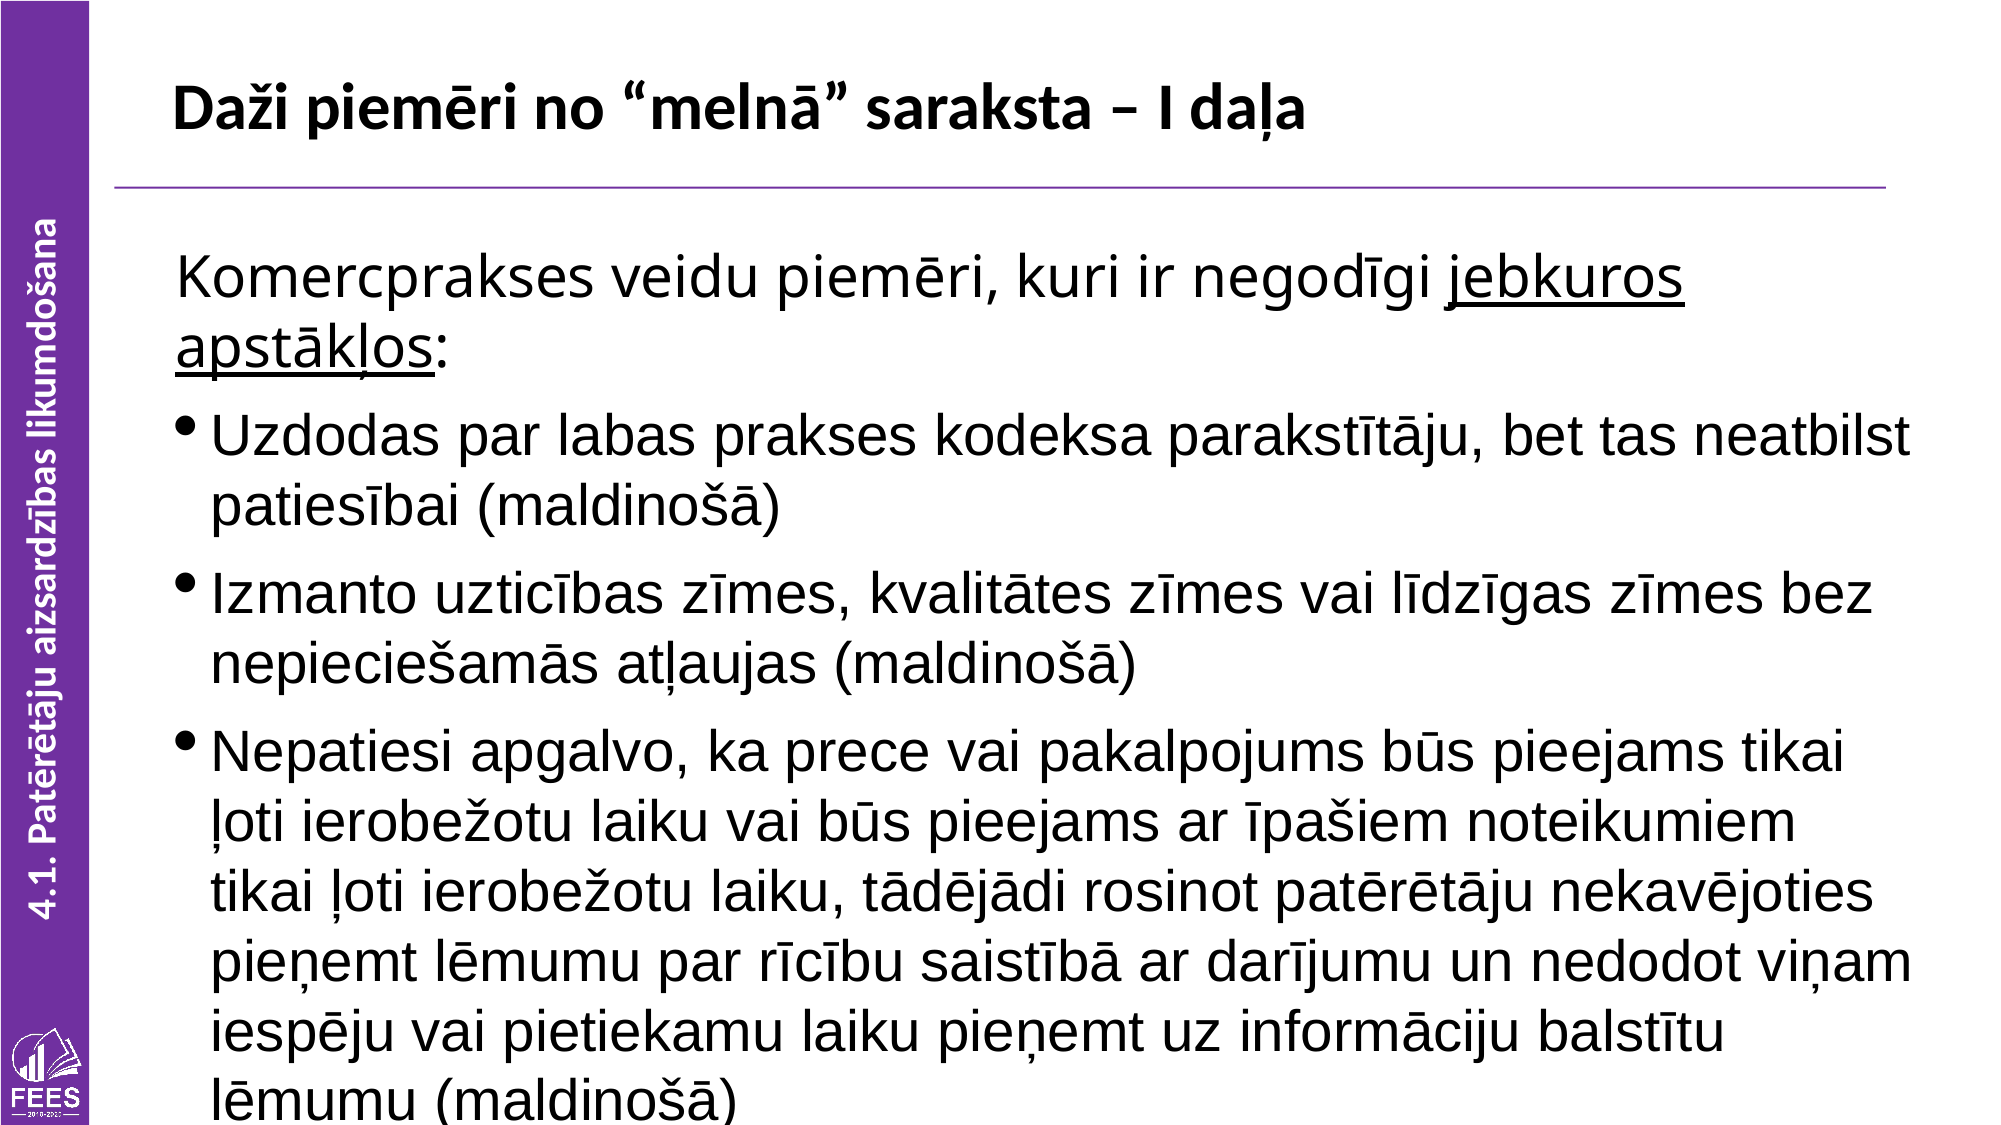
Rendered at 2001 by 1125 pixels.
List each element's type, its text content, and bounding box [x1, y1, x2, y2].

text_box Daži piemēri no “melnā” saraksta – I daļa [160, 42, 1932, 174]
text_box Komercprakses veidu piemēri, kuri ir negodīgi jebkuros apstākļos: Uzdodas par labas prakses kodeksa parakstītāju, bet tas neatbilst patiesībai (maldinošā) Izmanto uzticības zīmes, kvalitātes zīmes vai līdzīgas zīmes bez nepieciešamās atļaujas (maldinošā) Nepatiesi apgalvo, ka prece vai pakalpojums būs pieejams tikai ļoti ierobežotu laiku vai būs pieejams ar īpašiem noteikumiem tikai ļoti ierobežotu laiku, tādējādi rosinot patērētāju nekavējoties pieņemt lēmumu par rīcību saistībā ar darījumu un nedodot viņam iespēju vai pietiekamu laiku pieņemt uz informāciju balstītu lēmumu (maldinošā) [160, 232, 1932, 1125]
picture [0, 1023, 91, 1125]
text_box 4.1. Patērētāju aizsardzības likumdošana [0, 0, 90, 1023]
